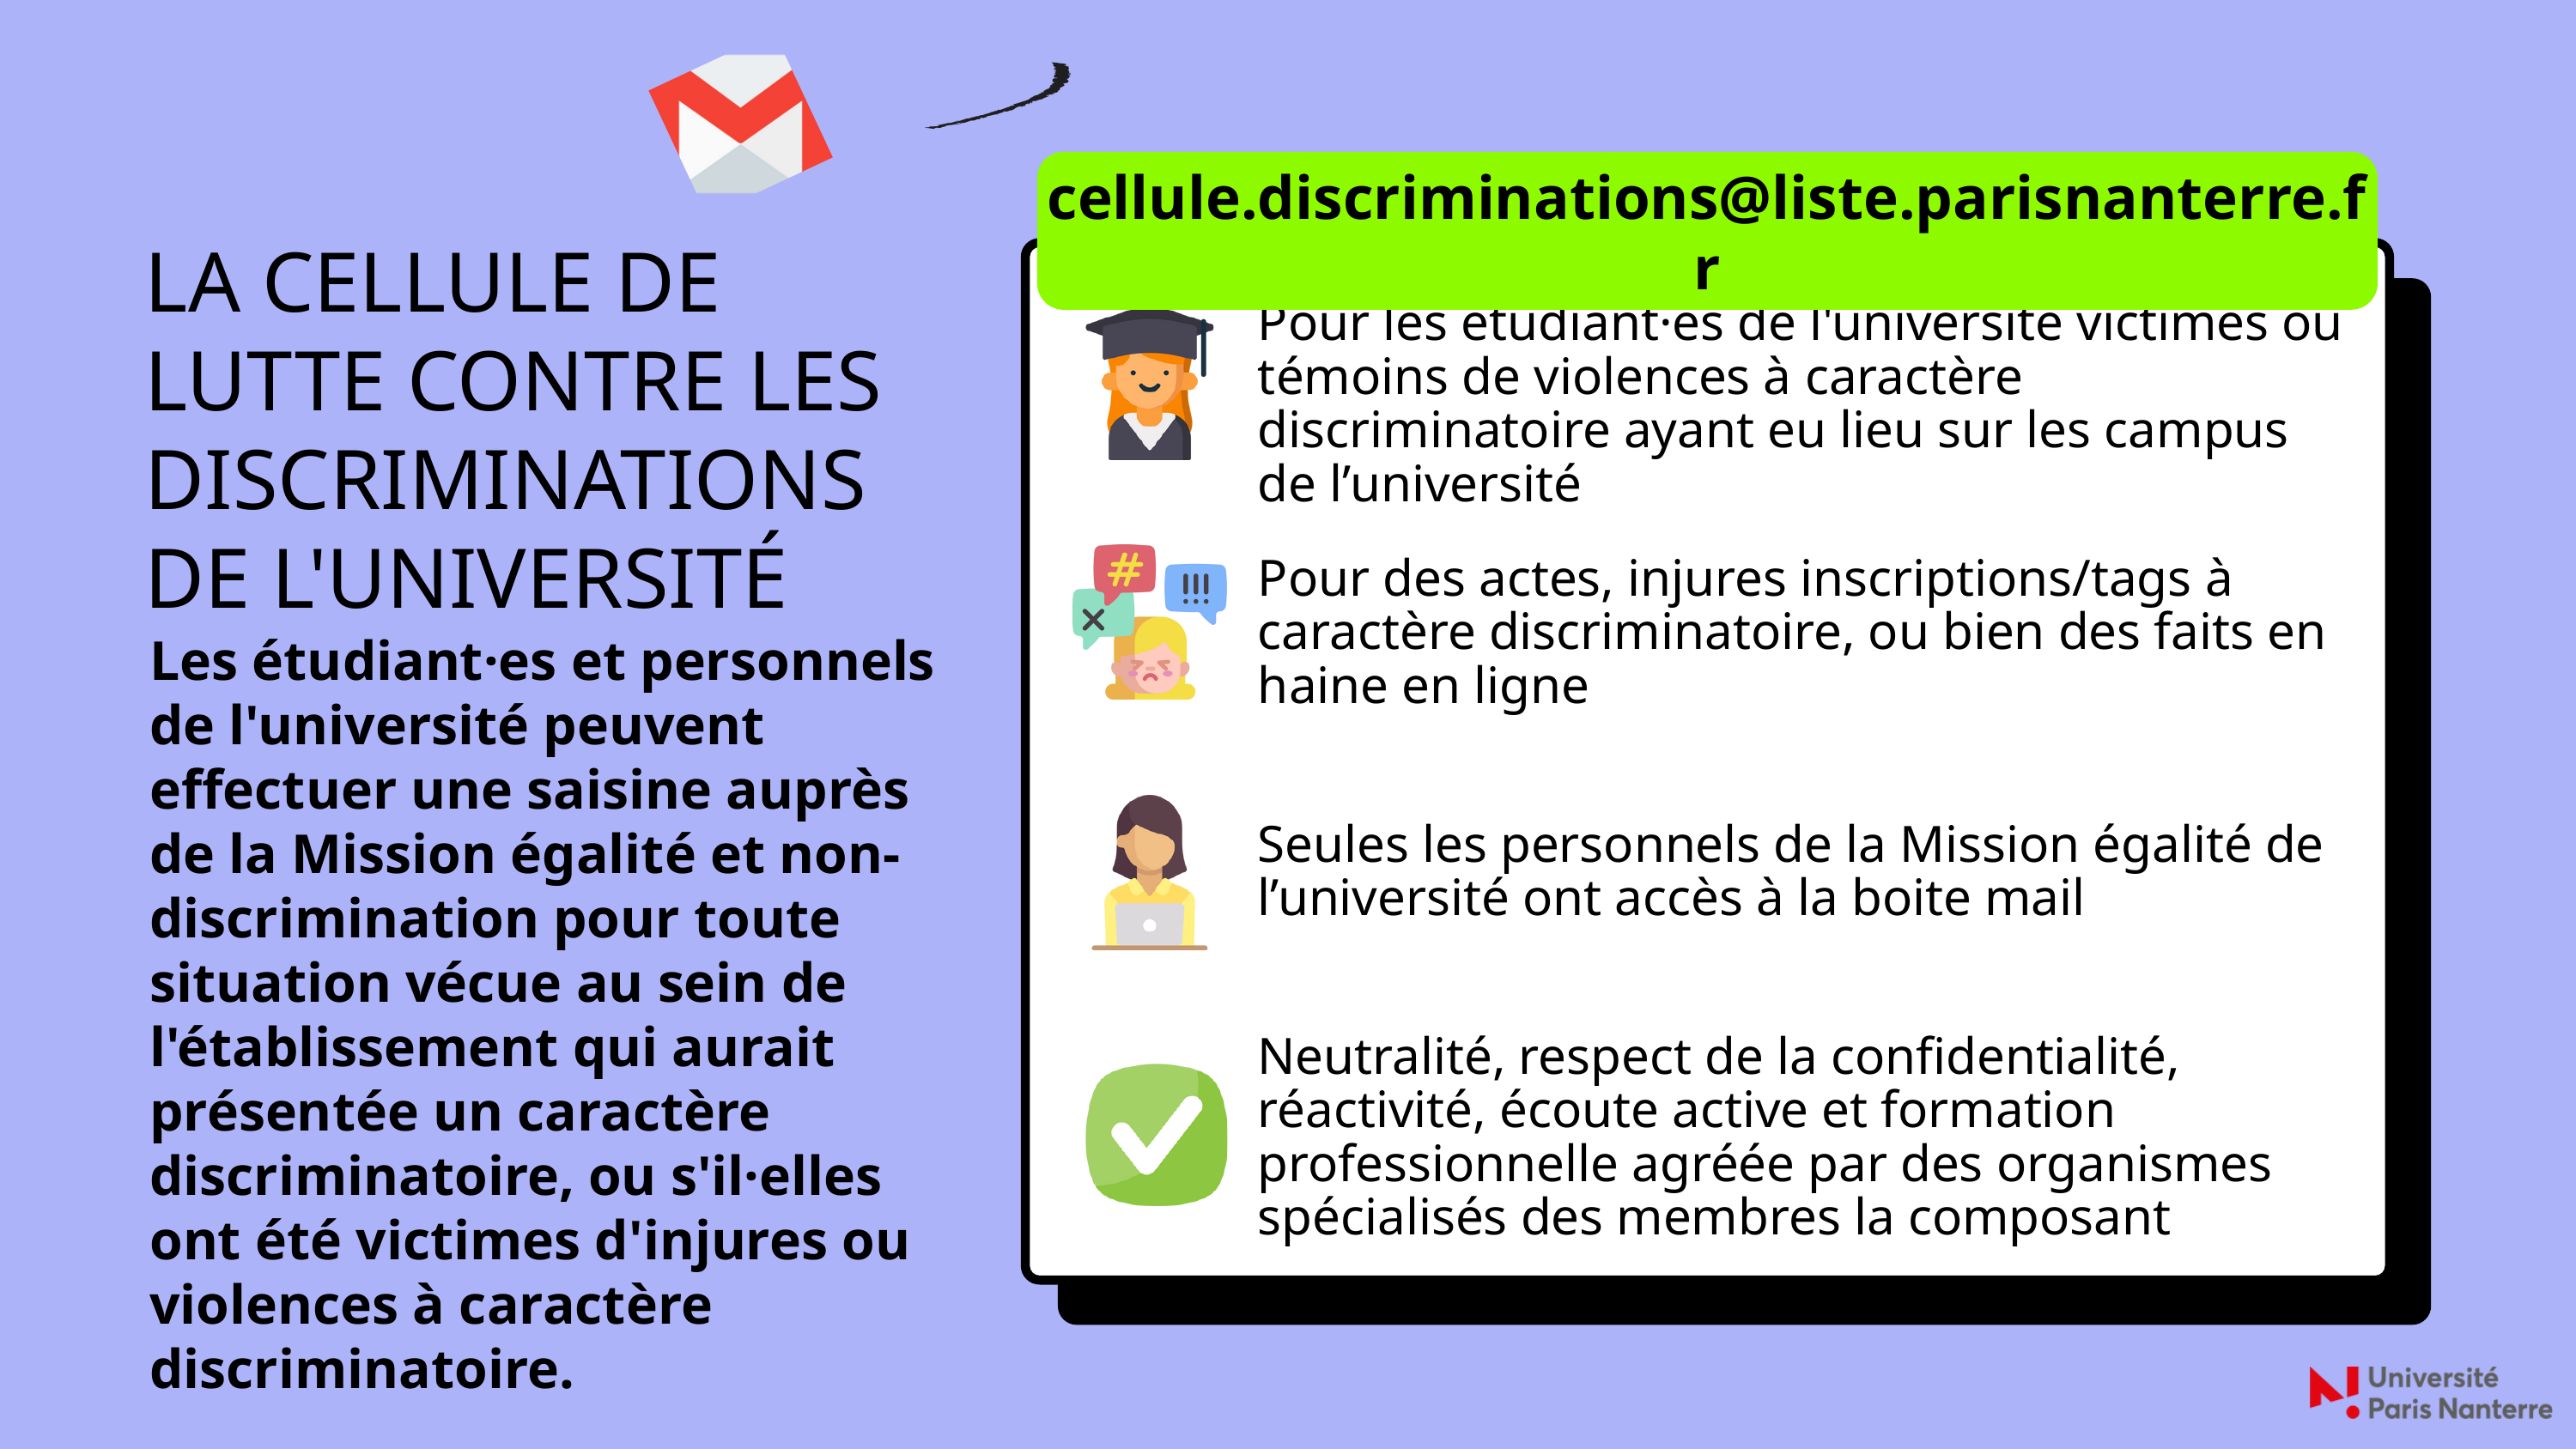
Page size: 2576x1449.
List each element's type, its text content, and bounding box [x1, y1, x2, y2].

text_box [811, 33, 1072, 145]
text_box LA CELLULE DE LUTTE CONTRE LES DISCRIMINATIONS DE L'UNIVERSITÉ [144, 229, 984, 625]
text_box Les étudiant·es et personnels de l'université peuvent effectuer une saisine auprès de la Mission égalité et non-discrimination pour toute situation vécue au sein de l'établissement qui aurait présentée un caractère discriminatoire, ou s'il·elles ont été victimes d'injures ou violences à caractère discriminatoire. [149, 627, 956, 1399]
text_box [2310, 1367, 2553, 1419]
text_box cellule.discriminations@liste.parisnanterre.fr [1036, 151, 2378, 235]
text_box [1020, 237, 2432, 1325]
text_box [648, 32, 833, 216]
